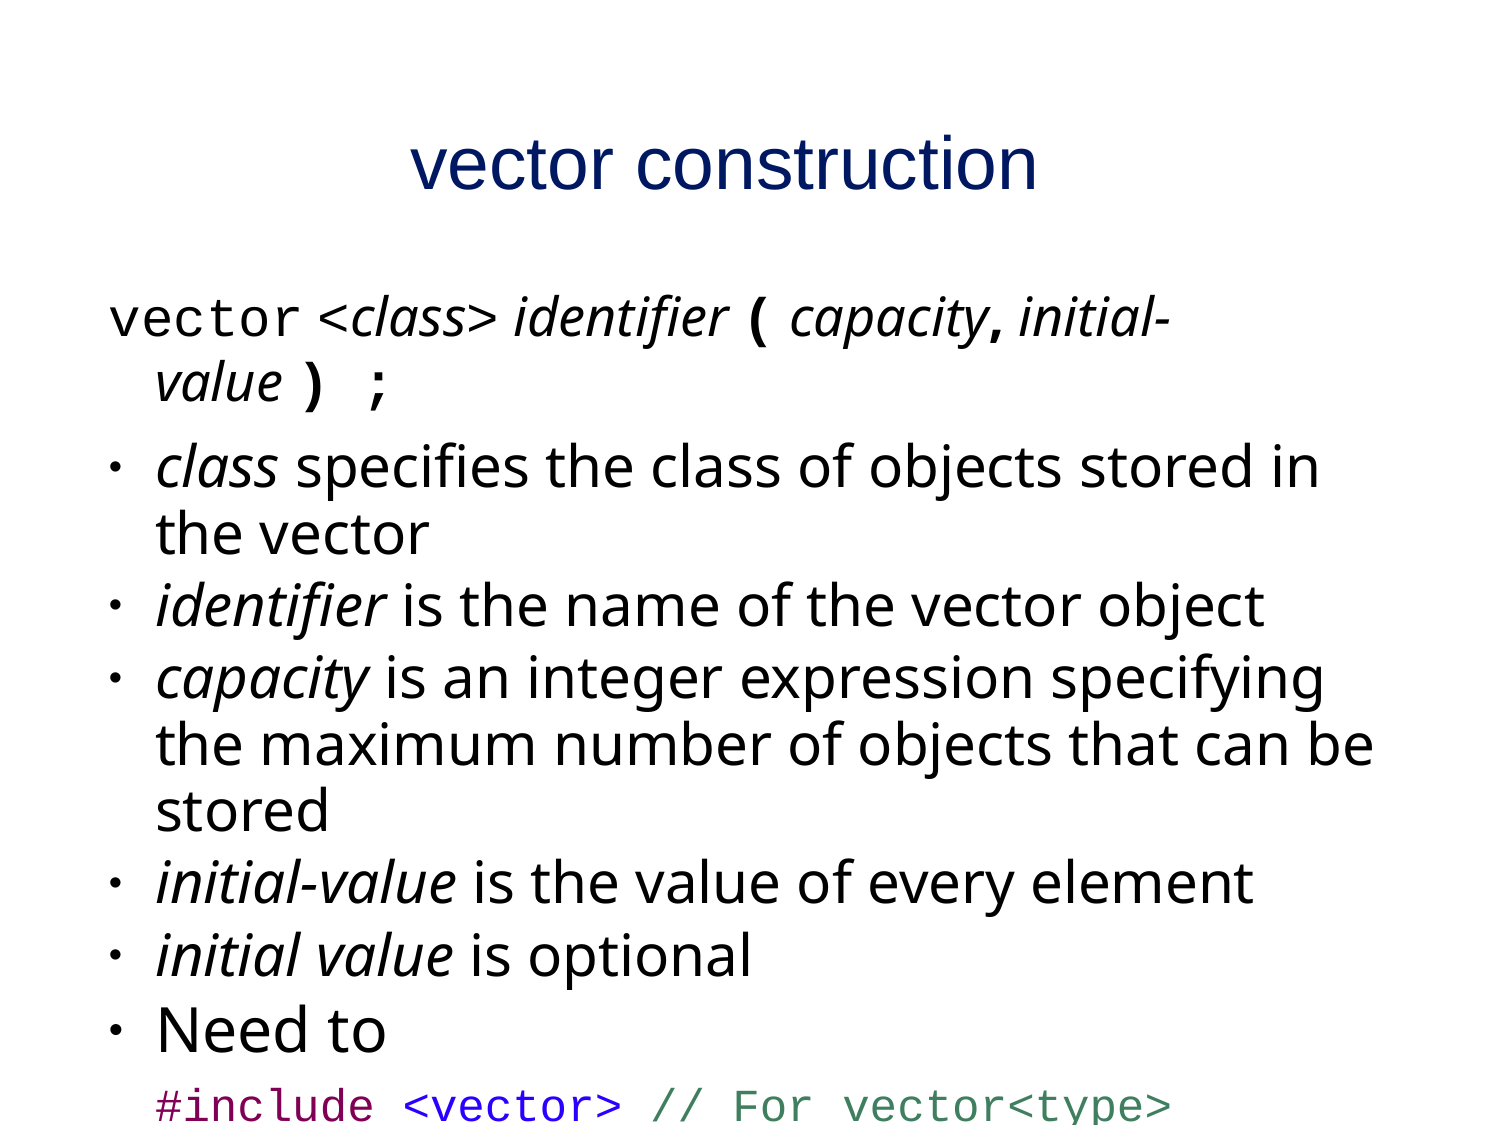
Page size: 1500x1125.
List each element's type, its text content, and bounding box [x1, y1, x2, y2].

title vector construction [24, 56, 1425, 275]
list vector <class> identifier ( capacity, initial-value ) ; class specifies the class of objects stored in the vector identifier is the name of the vector object capacity is an integer expression specifying the maximum number of objects that can be stored initial-value is the value of every element initial value is optional Need to #include <vector> // For vector<type> [75, 275, 1425, 1000]
